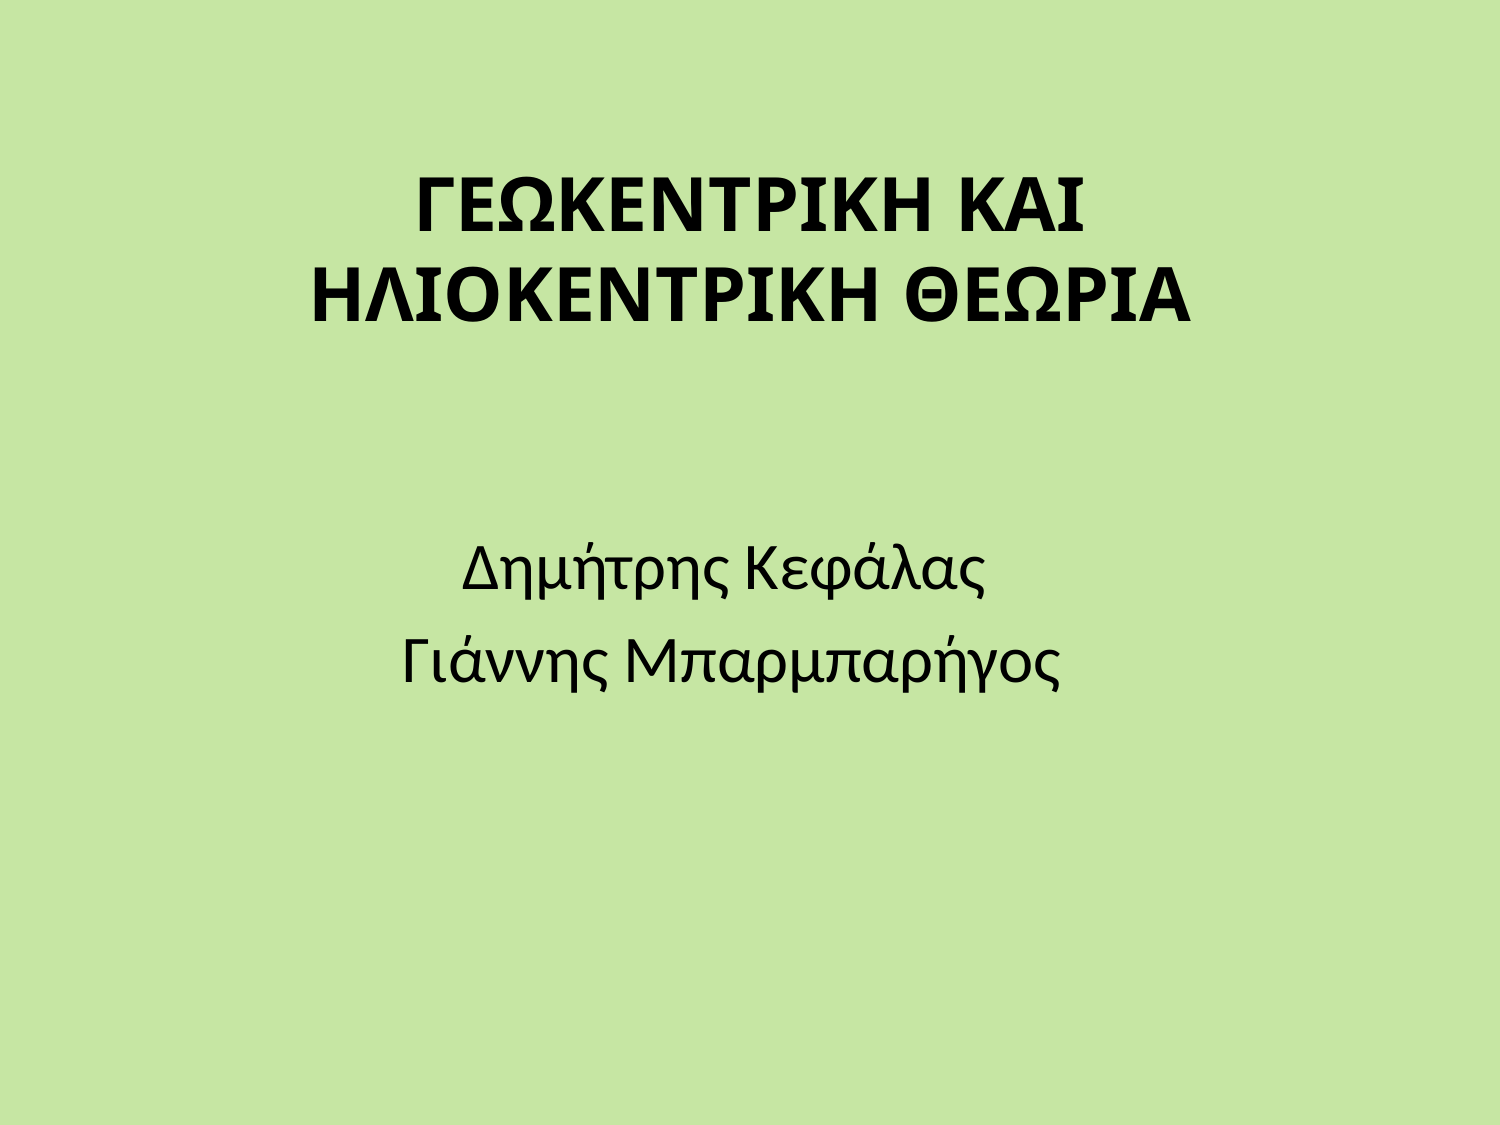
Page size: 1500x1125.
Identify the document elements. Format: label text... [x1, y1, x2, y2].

subtitle Δημήτρης Κεφάλας Γιάννης Μπαρμπαρήγος [206, 515, 1257, 803]
title ΓΕΩΚΕΝΤΡΙΚΗ ΚΑΙ ΗΛΙΟΚΕΝΤΡΙΚΗ ΘΕΩΡΙΑ [112, 125, 1388, 367]
